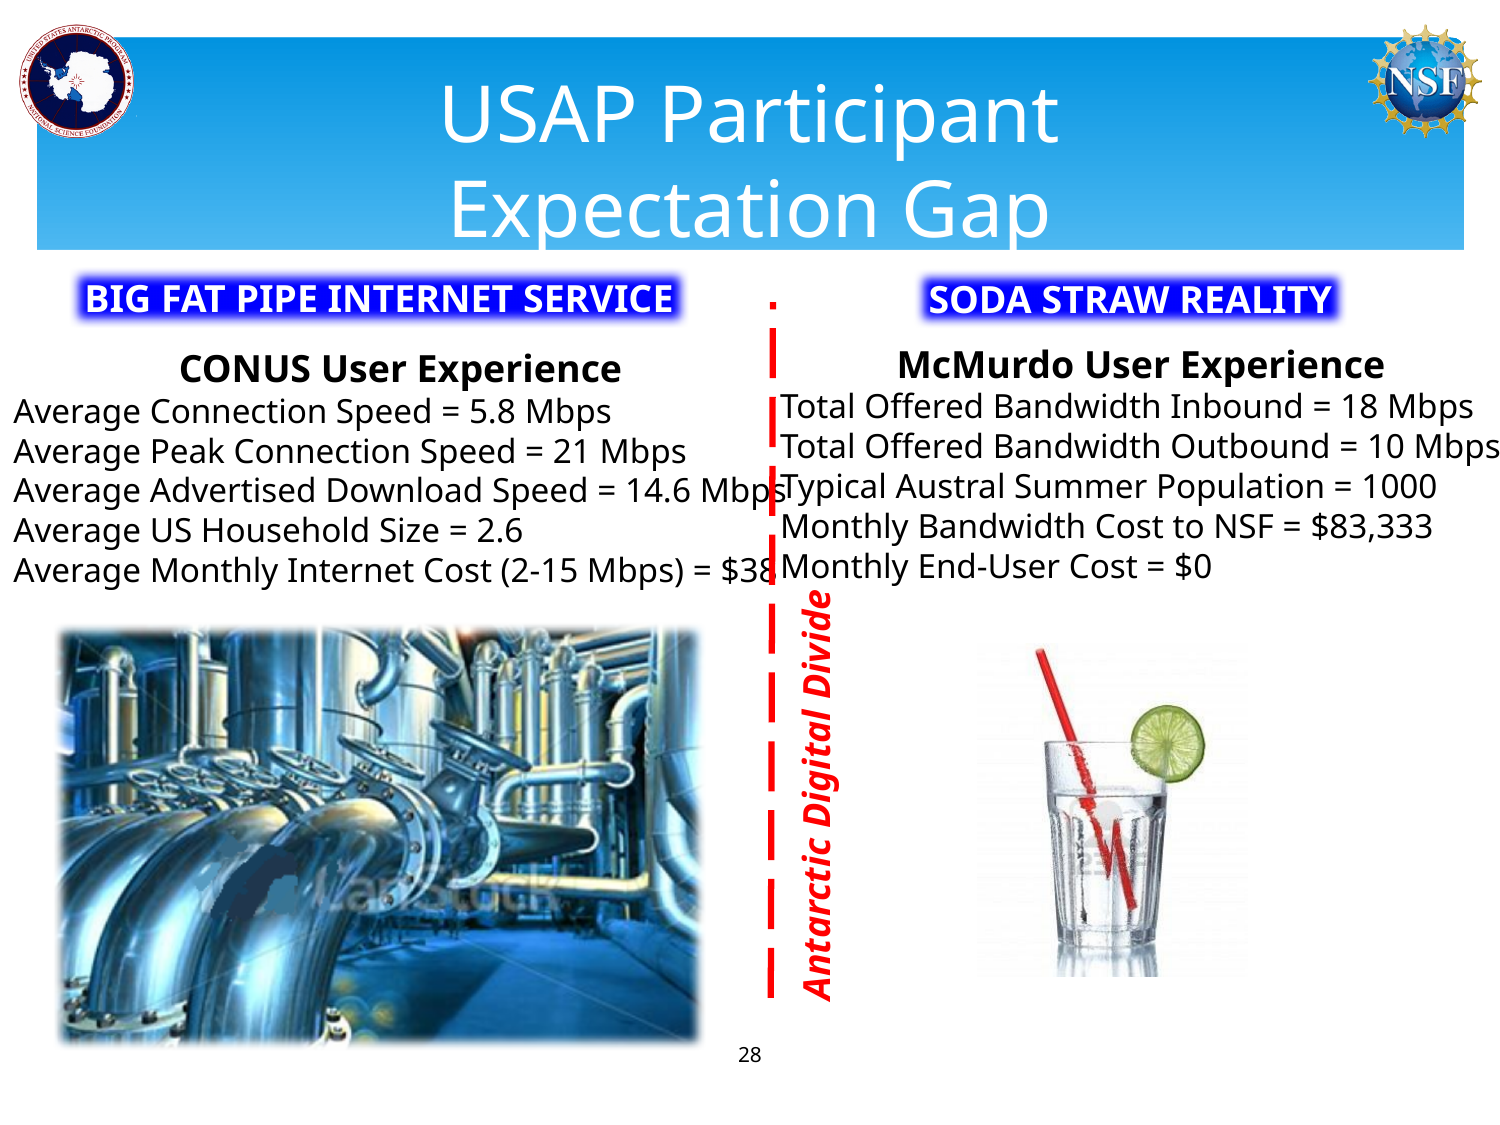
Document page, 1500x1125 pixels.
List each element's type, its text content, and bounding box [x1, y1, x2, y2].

slide_number 28 [78, 276, 682, 320]
picture [1415, 42, 1421, 50]
text_box BIG FAT PIPE INTERNET SERVICE [84, 283, 675, 314]
title USAP Participant Expectation Gap [75, 55, 1425, 261]
text_box CONUS User Experience Average Connection Speed = 5.8 Mbps Average Peak Connection Speed = 21 Mbps Average Advertised Download Speed = 14.6 Mbps Average US Household Size = 2.6 Average Monthly Internet Cost (2-15 Mbps) = $38 [0, 337, 764, 637]
text_box SODA STRAW REALITY [927, 282, 1334, 315]
slide_number 28 [923, 278, 1338, 319]
text_box SODA STRAW REALITY [81, 279, 679, 317]
title USAP Participant Expectation Gap [918, 273, 1343, 324]
text_box McMurdo User Experience Total Offered Bandwidth Inbound = 18 Mbps Total Offered Bandwidth Outbound = 10 Mbps Typical Austral Summer Population = 1000 Monthly Bandwidth Cost to NSF = $83,333 Monthly End-User Cost = $0 [781, 333, 1500, 633]
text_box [770, 301, 774, 999]
picture [16, 24, 137, 138]
text_box Antarctic Digital Divide [785, 574, 845, 1016]
picture [976, 643, 1248, 977]
title USAP Participant Expectation Gap [73, 271, 686, 325]
slide_number 28 [654, 1025, 846, 1086]
text_box [30, 249, 1470, 337]
picture [1368, 24, 1482, 138]
picture [52, 622, 707, 1051]
